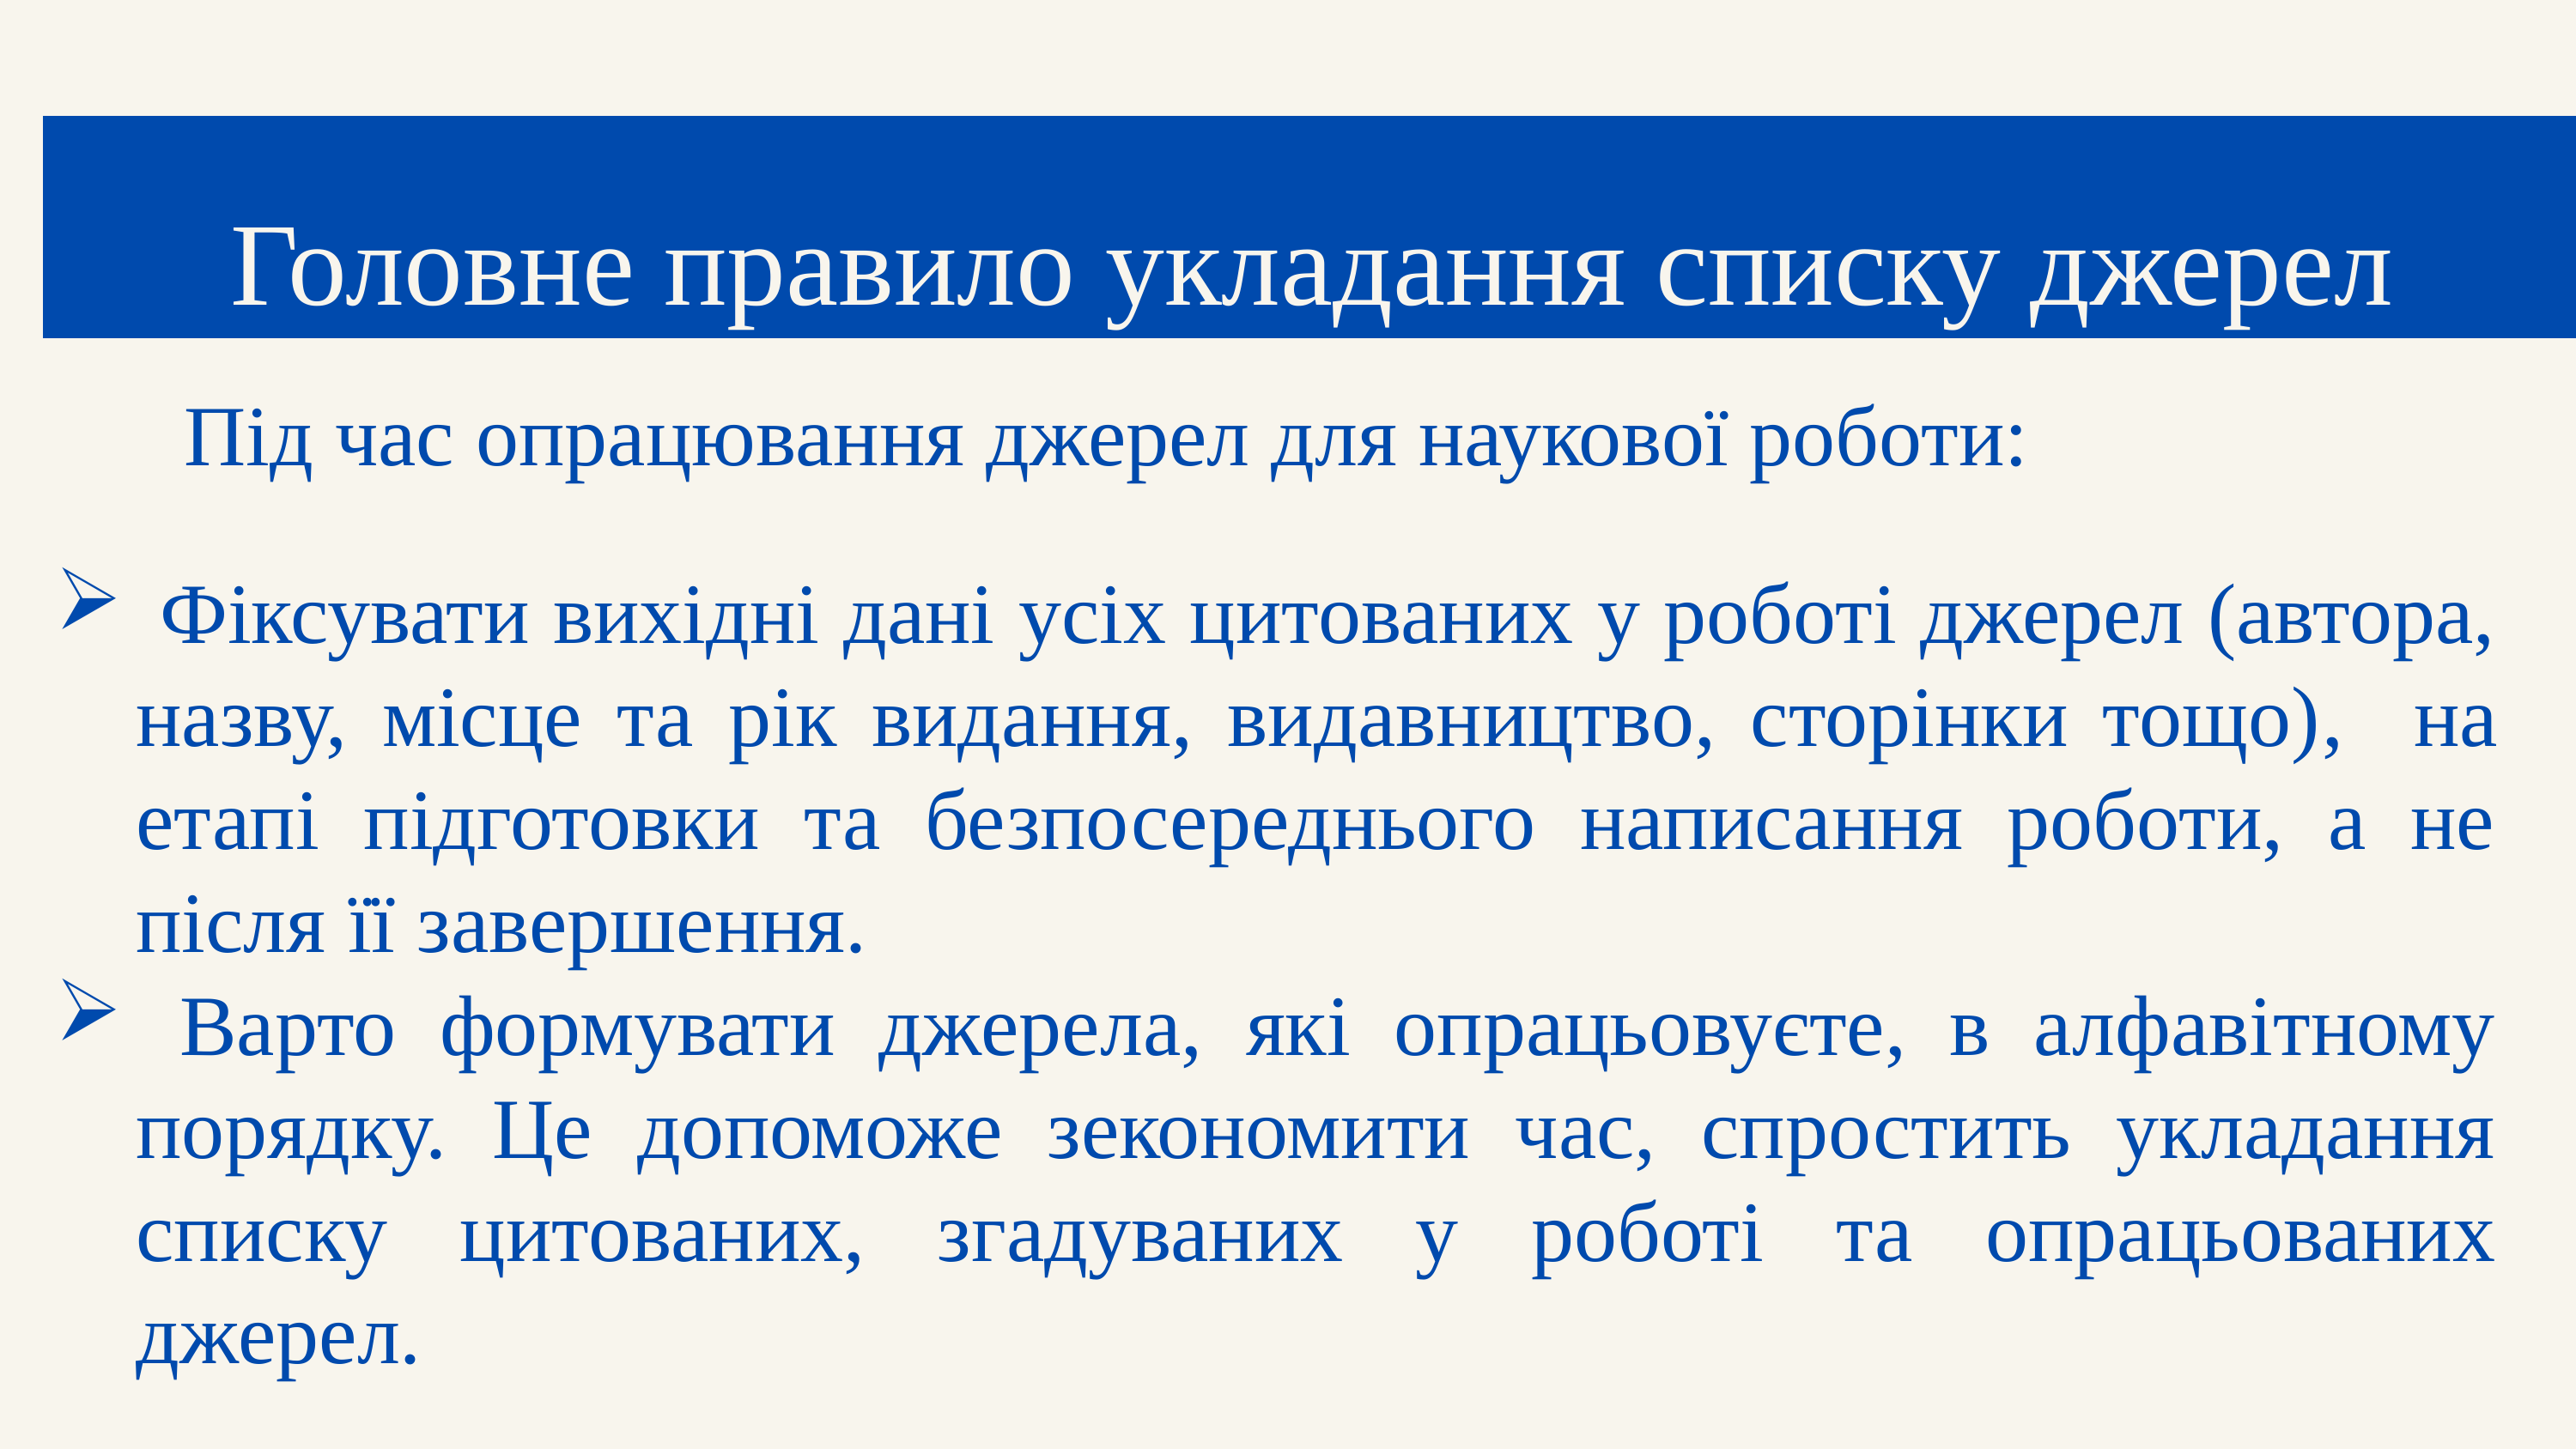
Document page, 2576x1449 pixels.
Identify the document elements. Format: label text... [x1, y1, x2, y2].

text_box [1023, 0, 1660, 1449]
text_box Під час опрацювання джерел для наукової роботи: Фіксувати вихідні дані усіх цитованих у роботі джерел (автора, назву, місце та рік видання, видавництво, сторінки тощо), на етапі підготовки та безпосереднього написання роботи, а не після її завершення. Варто формувати джерела, які опрацьовуєте, в алфавітному порядку. Це допоможе зекономити час, спростить укладання списку цитованих, згадуваних у роботі та опрацьованих джерел. [42, 402, 1017, 1388]
text_box Головне правило укладання списку джерел [172, 116, 1017, 329]
text_box Головне правило укладання списку джерел [1666, 116, 2452, 329]
text_box Під час опрацювання джерел для наукової роботи: Фіксувати вихідні дані усіх цитованих у роботі джерел (автора, назву, місце та рік видання, видавництво, сторінки тощо), на етапі підготовки та безпосереднього написання роботи, а не після її завершення. Варто формувати джерела, які опрацьовуєте, в алфавітному порядку. Це допоможе зекономити час, спростить укладання списку цитованих, згадуваних у роботі та опрацьованих джерел. [1666, 402, 2511, 1388]
